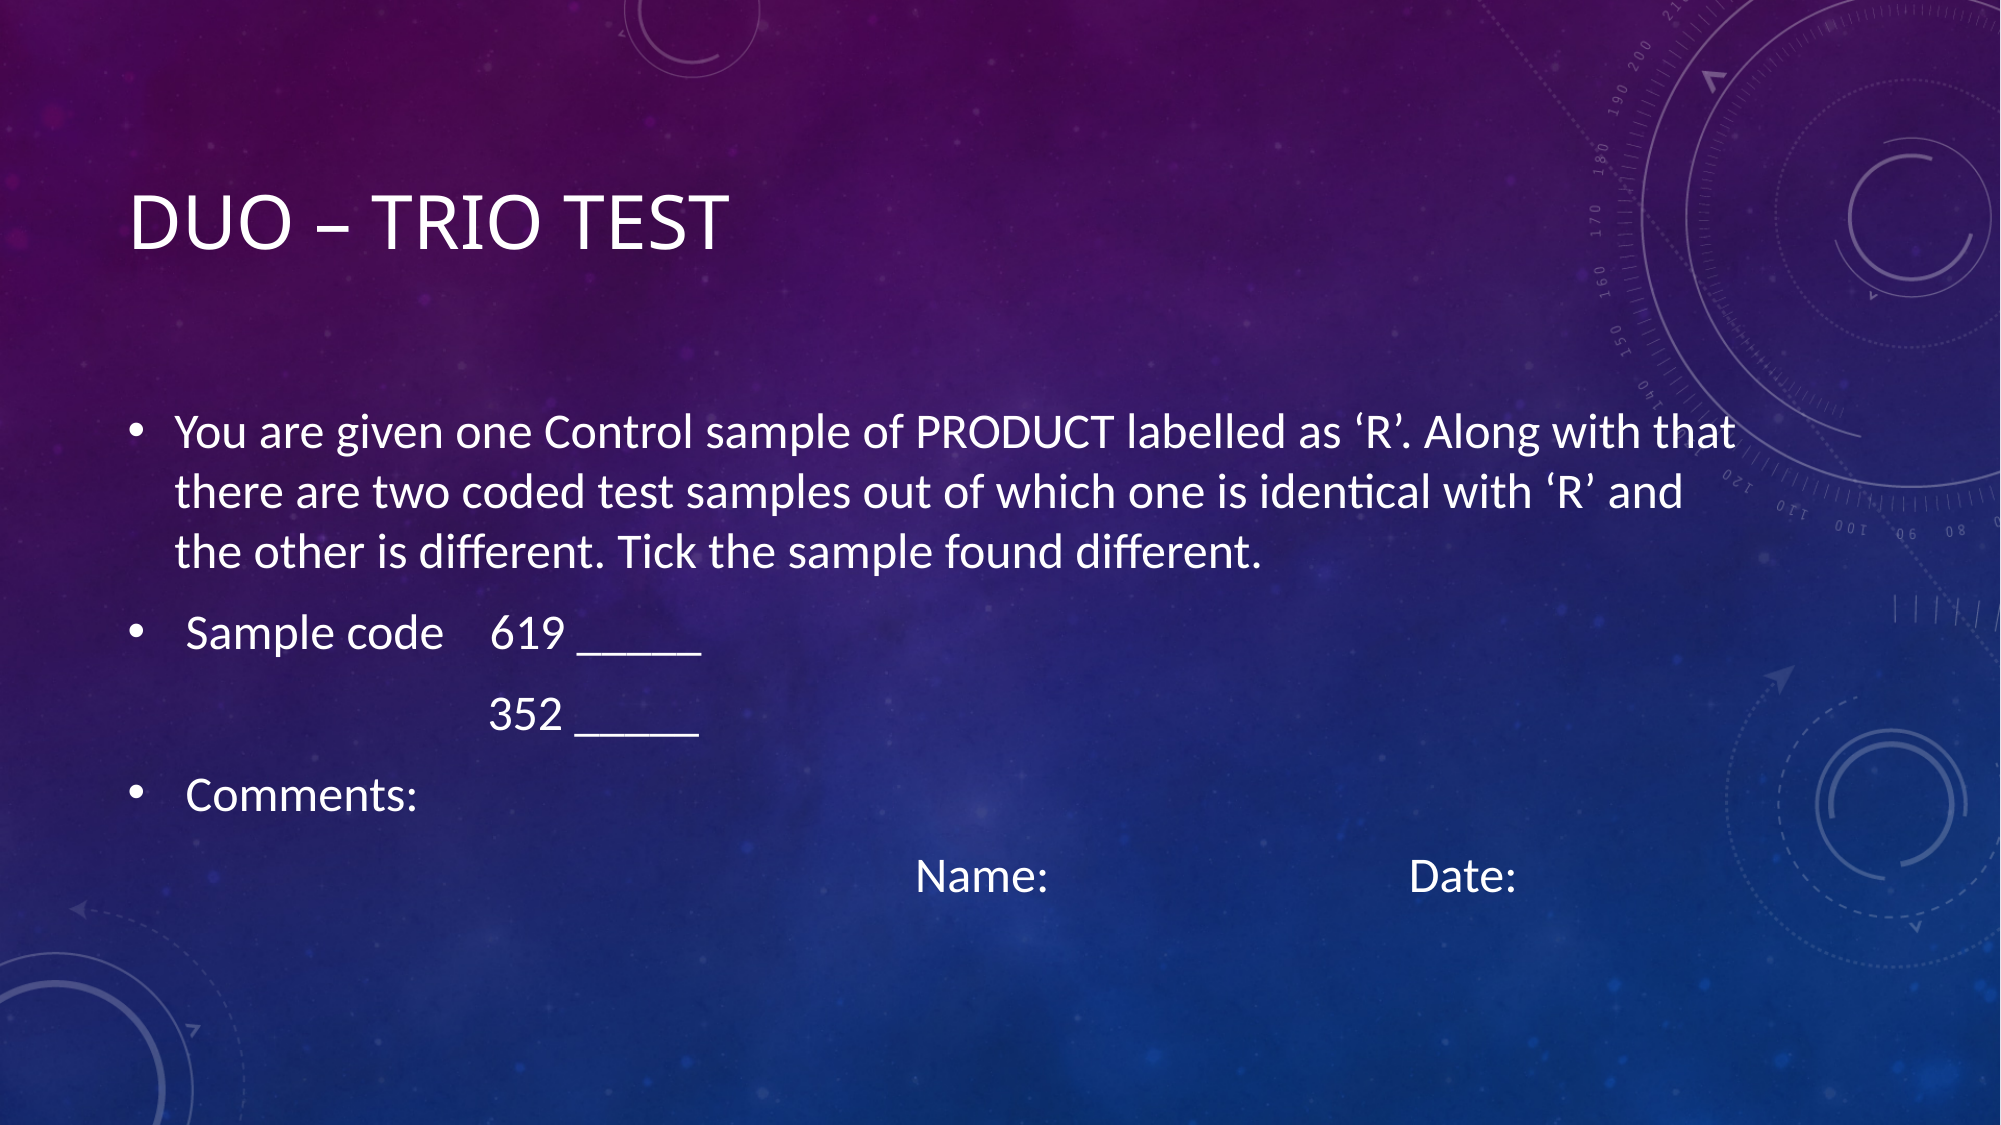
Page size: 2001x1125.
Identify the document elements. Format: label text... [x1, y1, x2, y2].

title DUO – TRIO TEST [112, 99, 1775, 339]
list You are given one Control sample of PRODUCT labelled as ‘R’. Along with that there are two coded test samples out of which one is identical with ‘R’ and the other is different. Tick the sample found different. Sample code 619 _____ 352 _____ Comments: Name: Date: [112, 351, 1775, 950]
picture [0, 0, 2001, 1125]
